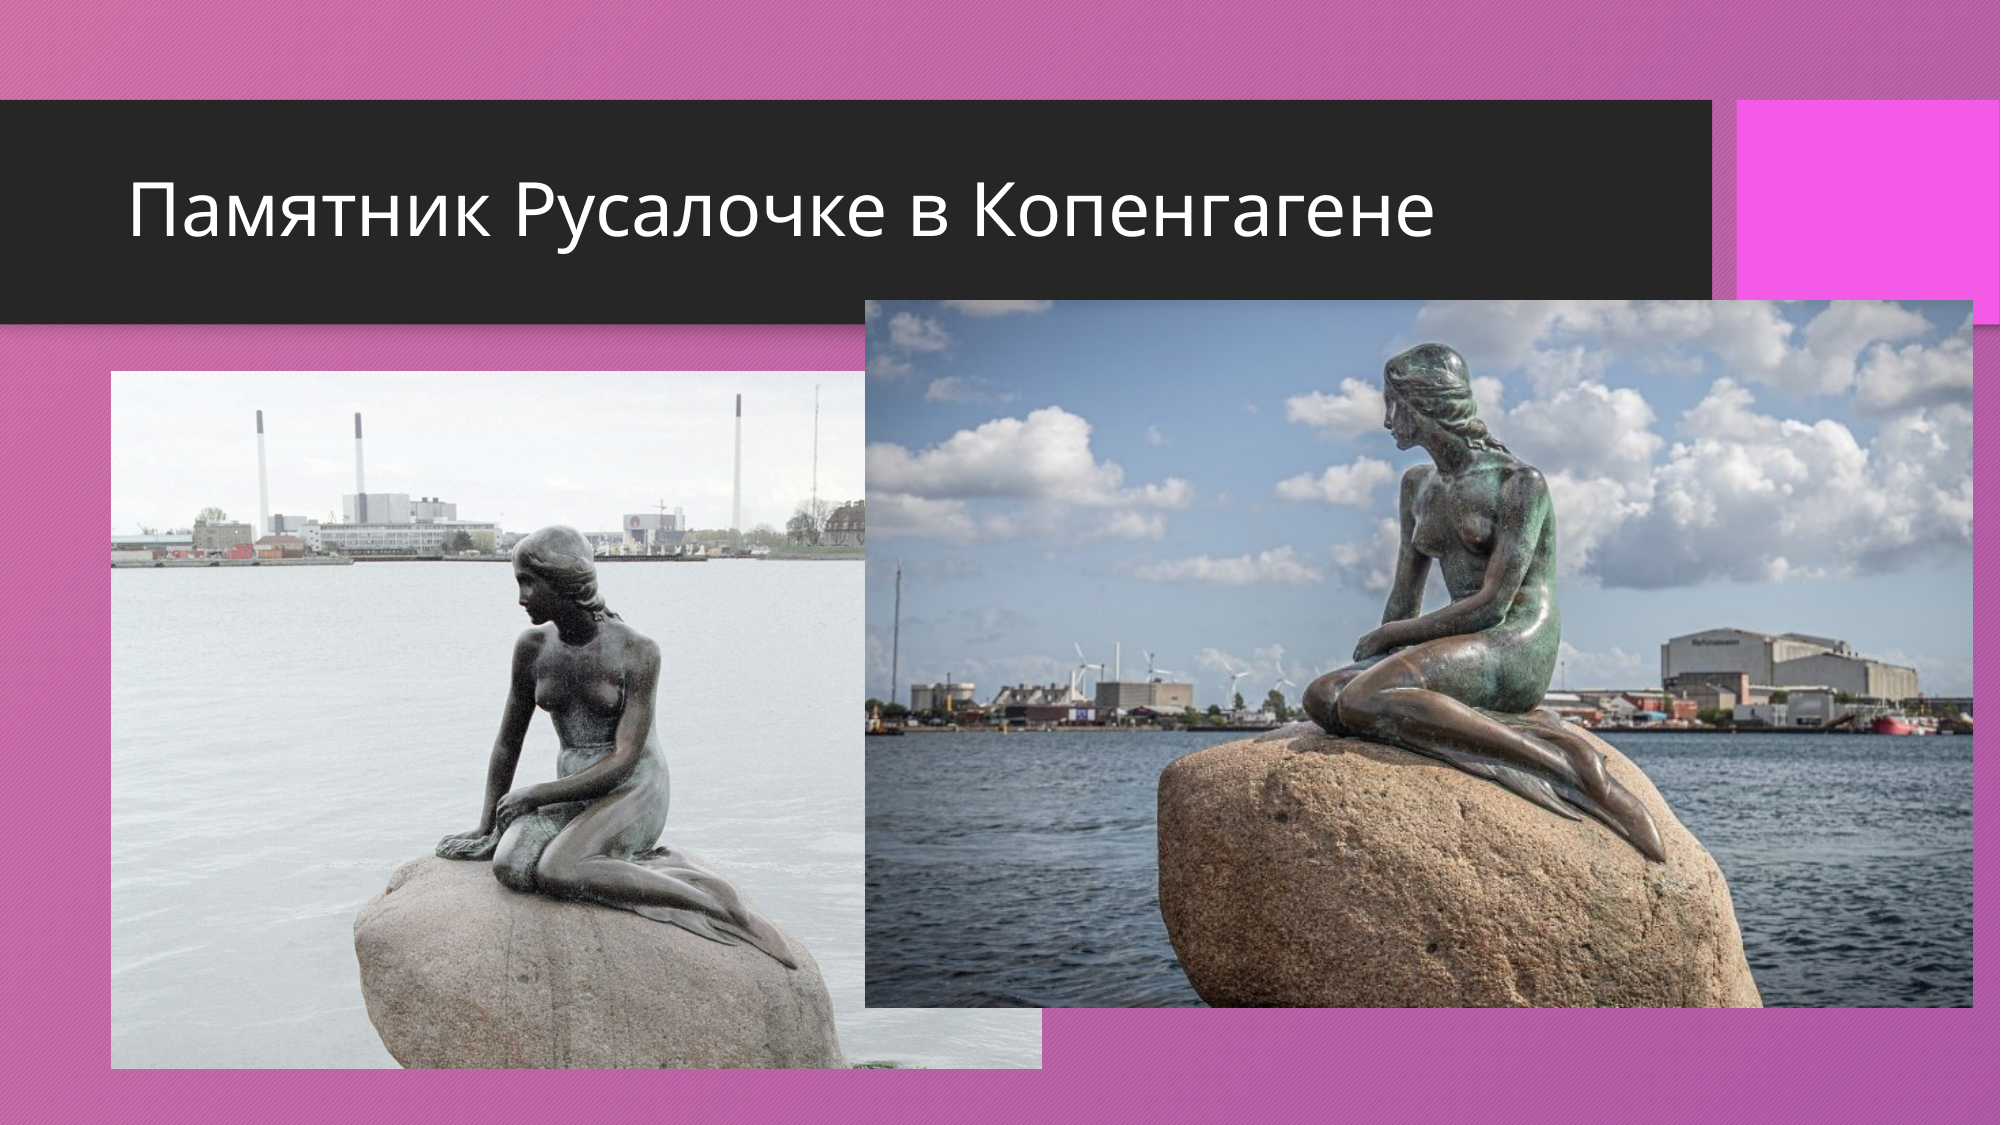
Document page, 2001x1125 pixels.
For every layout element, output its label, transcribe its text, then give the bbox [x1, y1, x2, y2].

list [111, 371, 1042, 1069]
picture [0, 300, 2000, 1008]
title Памятник Русалочке в Копенгагене [111, 123, 1689, 301]
